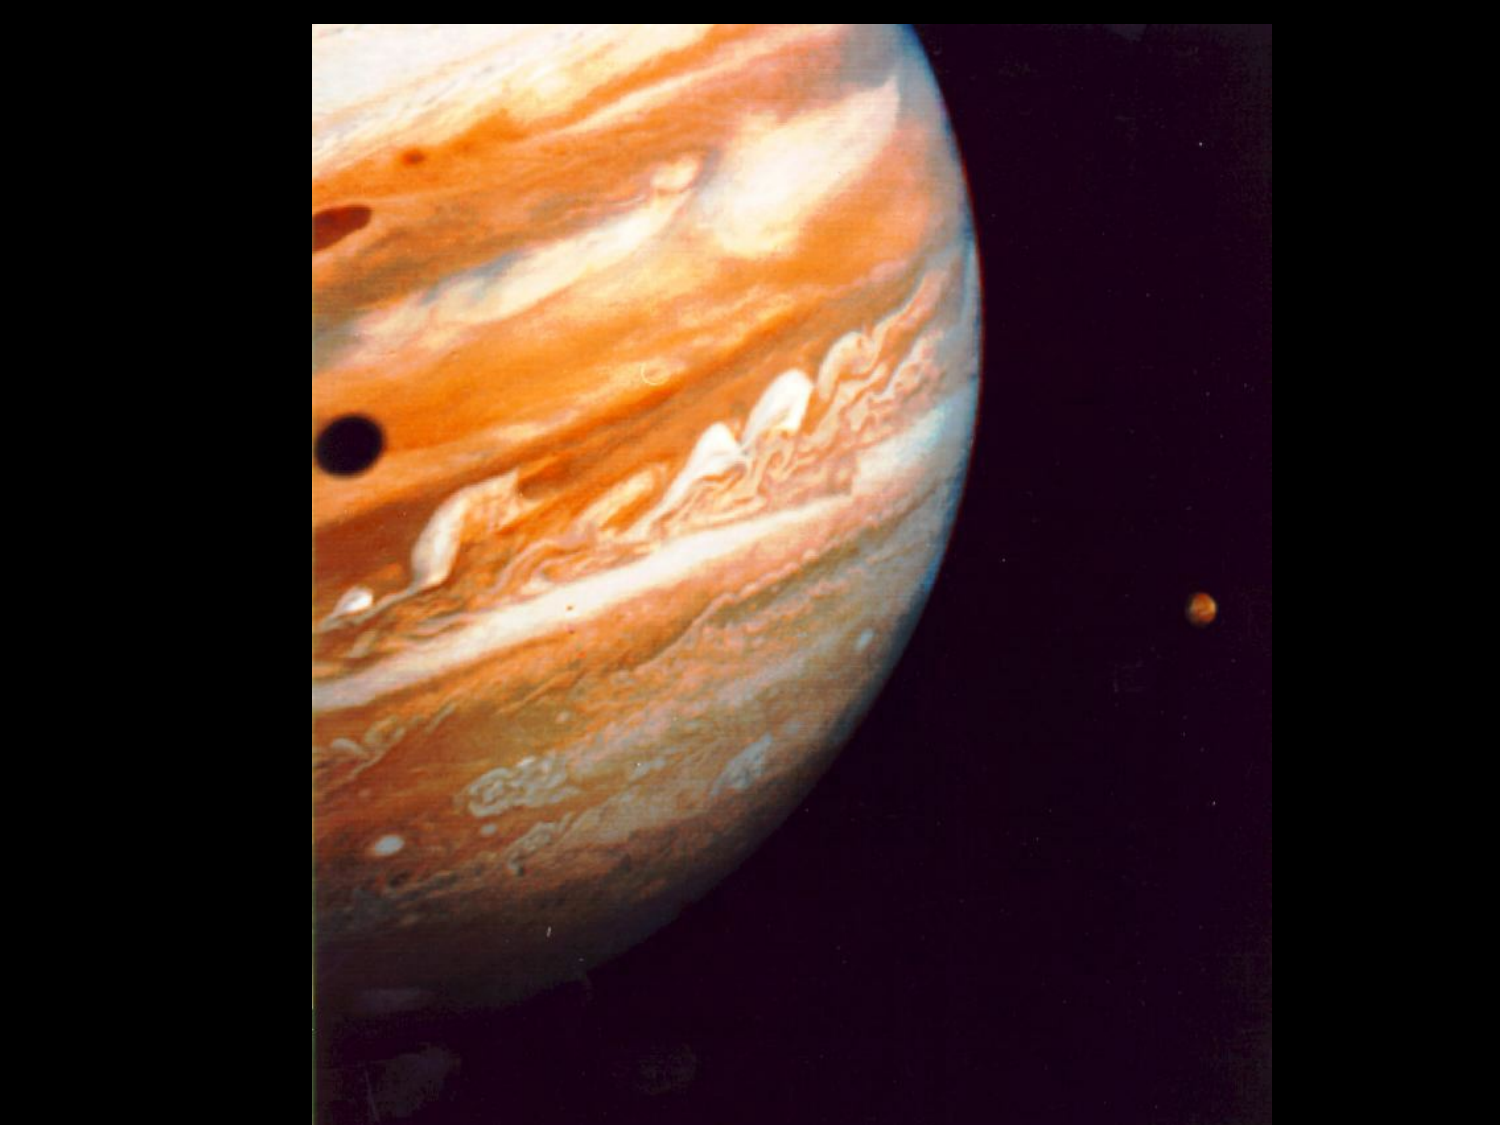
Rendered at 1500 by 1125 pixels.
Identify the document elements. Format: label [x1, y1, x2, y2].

list [312, 24, 1273, 1125]
